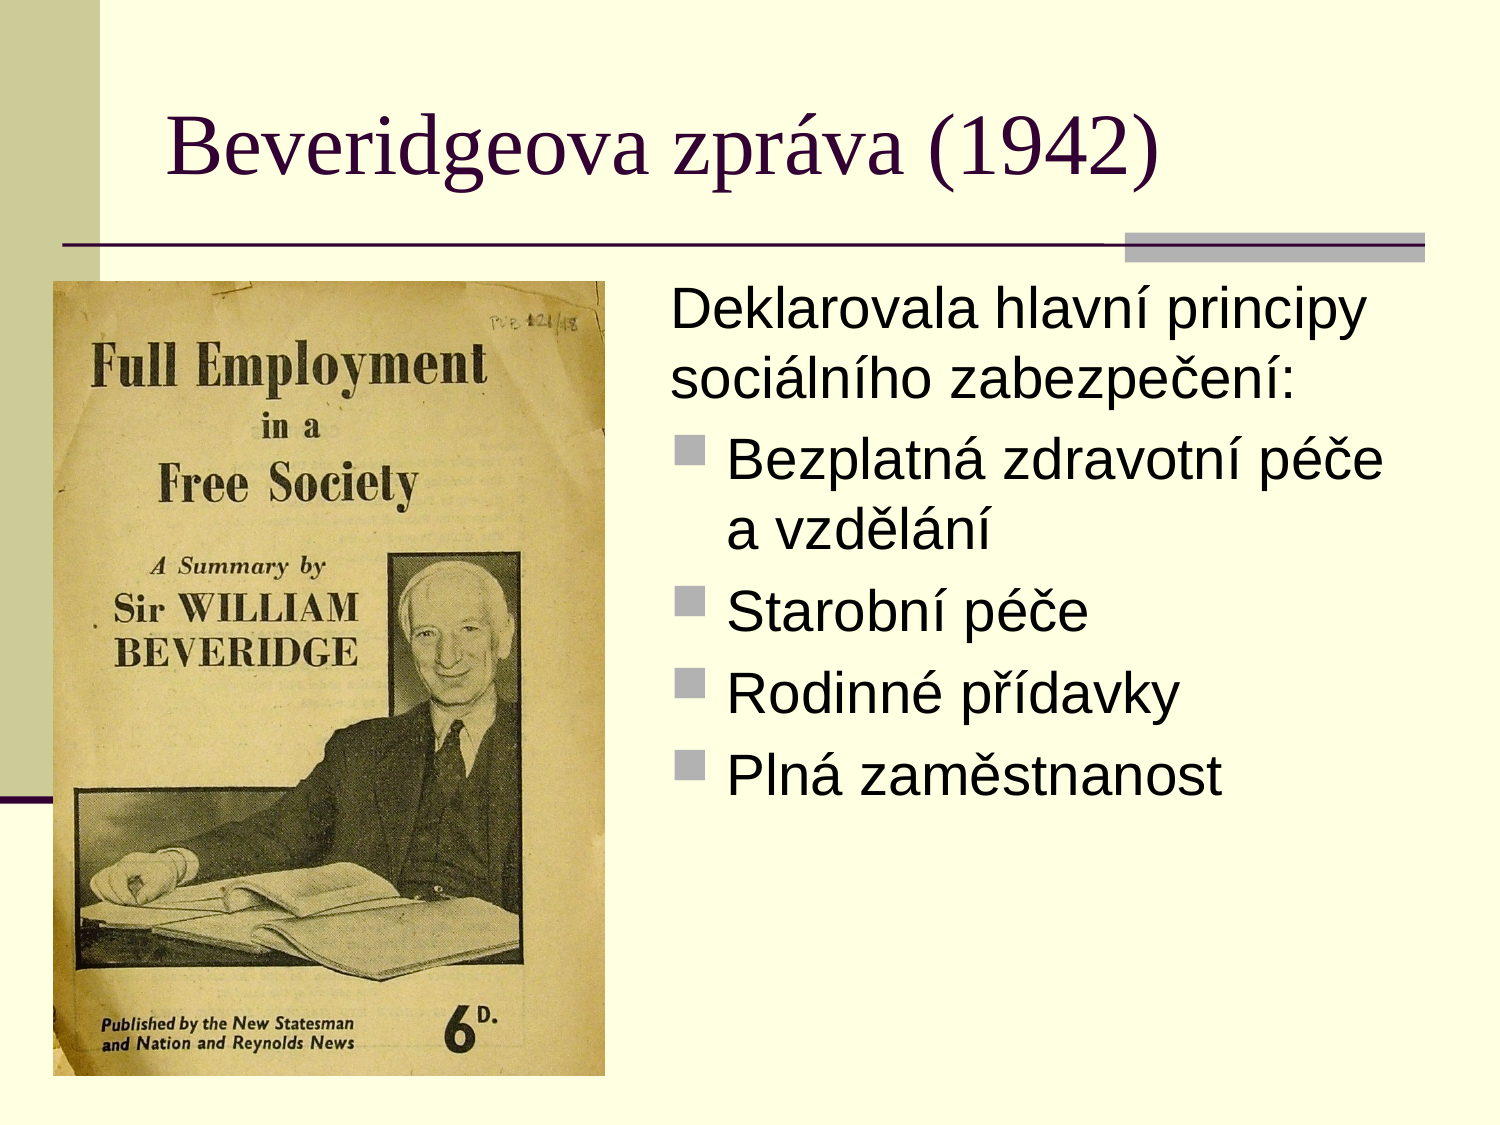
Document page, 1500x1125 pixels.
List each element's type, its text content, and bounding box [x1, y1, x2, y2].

list Deklarovala hlavní principy sociálního zabezpečení: Bezplatná zdravotní péče a vzdělání Starobní péče Rodinné přídavky Plná zaměstnanost [655, 262, 1425, 1094]
title Beveridgeova zpráva (1942) [150, 45, 1425, 234]
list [52, 280, 606, 1076]
